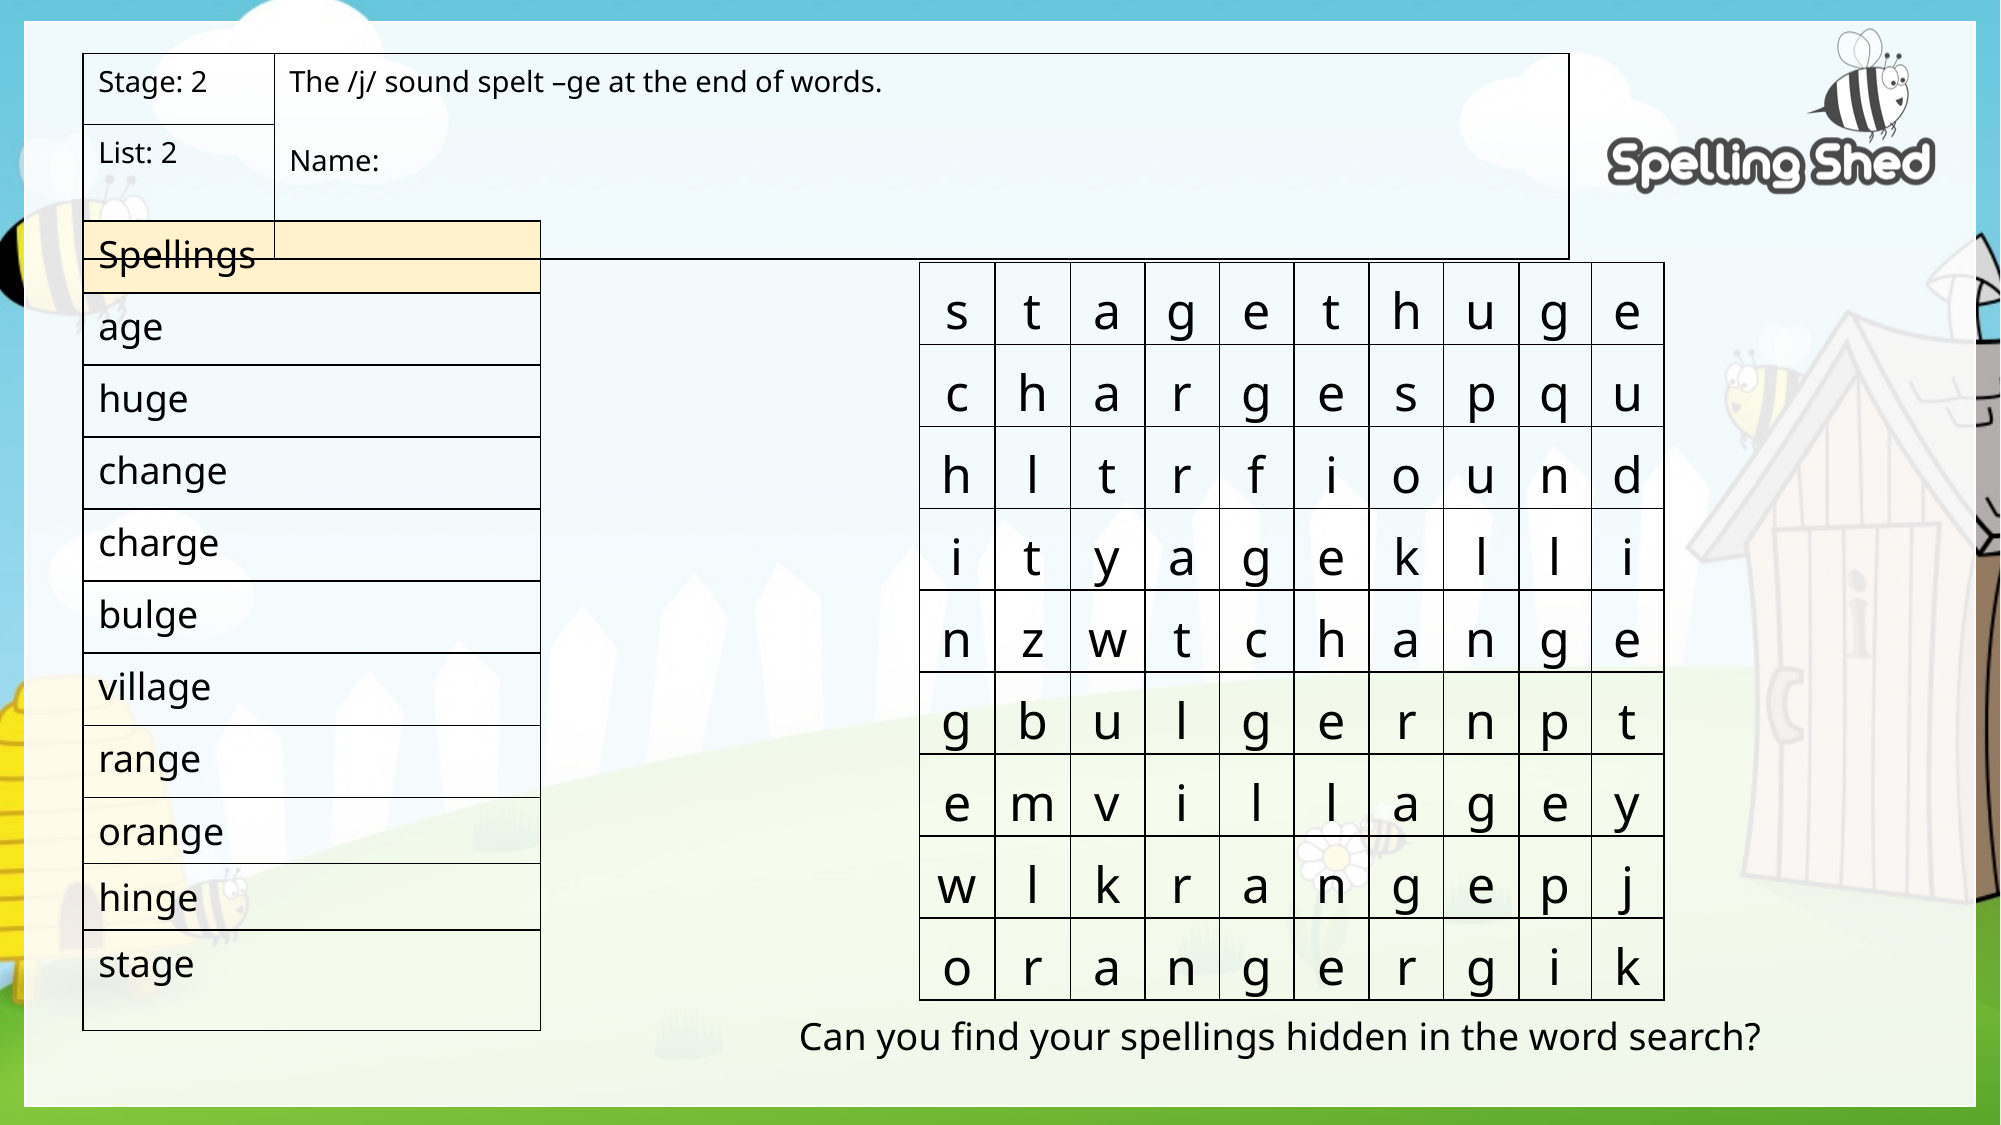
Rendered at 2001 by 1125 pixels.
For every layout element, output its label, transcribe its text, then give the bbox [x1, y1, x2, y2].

table_cell w [920, 837, 994, 917]
table_cell m [996, 755, 1070, 835]
table_header t [996, 263, 1070, 344]
table_cell q [1520, 345, 1591, 426]
table_cell e [1295, 509, 1368, 589]
table_cell h [920, 427, 994, 508]
table_cell c [1220, 591, 1293, 671]
table_cell huge [84, 366, 540, 436]
table_cell b [996, 673, 1070, 753]
picture [0, 0, 2001, 1125]
table_cell range [84, 726, 540, 797]
table_cell p [1520, 837, 1591, 917]
table_header h [1370, 263, 1443, 344]
table_cell l [1520, 509, 1591, 589]
table_header Spellings [84, 260, 540, 292]
table_cell t [1146, 591, 1219, 671]
table_cell i [1592, 509, 1663, 589]
text_box Can you find your spellings hidden in the word search? [784, 1005, 2000, 1065]
table_cell e [1295, 345, 1368, 426]
table_cell l [1220, 755, 1293, 835]
table_cell k [1370, 509, 1443, 589]
table_cell e [1444, 837, 1518, 917]
table_cell a [1071, 919, 1144, 999]
table_cell v [1071, 755, 1144, 835]
table_cell h [996, 345, 1070, 426]
table_cell f [1220, 427, 1293, 508]
table_cell k [1592, 919, 1663, 999]
table_cell g [920, 673, 994, 753]
table_cell p [1520, 673, 1591, 753]
table_cell o [1370, 427, 1443, 508]
table_cell i [1295, 427, 1368, 508]
table_header t [1295, 263, 1368, 344]
table_cell l [996, 427, 1070, 508]
table_cell g [1520, 591, 1591, 671]
table_cell r [1146, 427, 1219, 508]
table_cell hinge [84, 864, 540, 929]
table_cell u [1444, 427, 1518, 508]
table_cell i [1520, 919, 1591, 999]
table_header a [1071, 263, 1144, 344]
table_cell g [1444, 919, 1518, 999]
table_cell k [1071, 837, 1144, 917]
table_cell a [1071, 345, 1144, 426]
table_cell e [920, 755, 994, 835]
table_cell e [1592, 591, 1663, 671]
table_cell change [84, 438, 540, 508]
table_cell age [84, 294, 540, 364]
table_cell bulge [84, 582, 540, 652]
table_cell l [1444, 509, 1518, 589]
table_cell List: 2 [84, 125, 274, 258]
table_cell g [1220, 345, 1293, 426]
table_cell e [1520, 755, 1591, 835]
table_cell c [920, 345, 994, 426]
table_header s [920, 263, 994, 344]
table_cell r [1370, 673, 1443, 753]
table_cell n [1444, 591, 1518, 671]
table_cell a [1220, 837, 1293, 917]
table_cell r [1146, 837, 1219, 917]
table_cell n [1295, 837, 1368, 917]
table_cell h [1295, 591, 1368, 671]
table_cell u [1592, 345, 1663, 426]
table_cell y [1592, 755, 1663, 835]
table_header Stage: 2 [84, 54, 274, 124]
table_cell t [1071, 427, 1144, 508]
table_cell d [1592, 427, 1663, 508]
table_header The /j/ sound spelt –ge at the end of words. Name: [275, 54, 1568, 258]
table_cell r [996, 919, 1070, 999]
table_cell y [1071, 509, 1144, 589]
table_cell o [920, 919, 994, 999]
table_cell g [1220, 509, 1293, 589]
table_cell l [1295, 755, 1368, 835]
table_cell t [996, 509, 1070, 589]
table_cell w [1071, 591, 1144, 671]
table_header e [1220, 263, 1293, 344]
table_cell g [1444, 755, 1518, 835]
table_cell n [1444, 673, 1518, 753]
table_cell stage [84, 931, 540, 1030]
table_cell n [920, 591, 994, 671]
table_cell a [1370, 591, 1443, 671]
table_header e [1592, 263, 1663, 344]
table_cell g [1370, 837, 1443, 917]
table_cell j [1592, 837, 1663, 917]
table_cell e [1295, 919, 1368, 999]
table_cell i [920, 509, 994, 589]
table_cell l [996, 837, 1070, 917]
table_header g [1520, 263, 1591, 344]
table_cell village [84, 654, 540, 725]
table_header u [1444, 263, 1518, 344]
table_cell i [1146, 755, 1219, 835]
table_cell e [1295, 673, 1368, 753]
table_cell t [1592, 673, 1663, 753]
table_cell a [1146, 509, 1219, 589]
table_cell orange [84, 798, 540, 863]
table_cell r [1370, 919, 1443, 999]
table_cell a [1370, 755, 1443, 835]
table_cell g [1220, 919, 1293, 999]
table_cell s [1370, 345, 1443, 426]
table_cell r [1146, 345, 1219, 426]
table_cell l [1146, 673, 1219, 753]
table_cell n [1520, 427, 1591, 508]
table_cell p [1444, 345, 1518, 426]
table_cell n [1146, 919, 1219, 999]
table_cell charge [84, 510, 540, 580]
table_header g [1146, 263, 1219, 344]
table_cell g [1220, 673, 1293, 753]
table_cell z [996, 591, 1070, 671]
table_cell u [1071, 673, 1144, 753]
